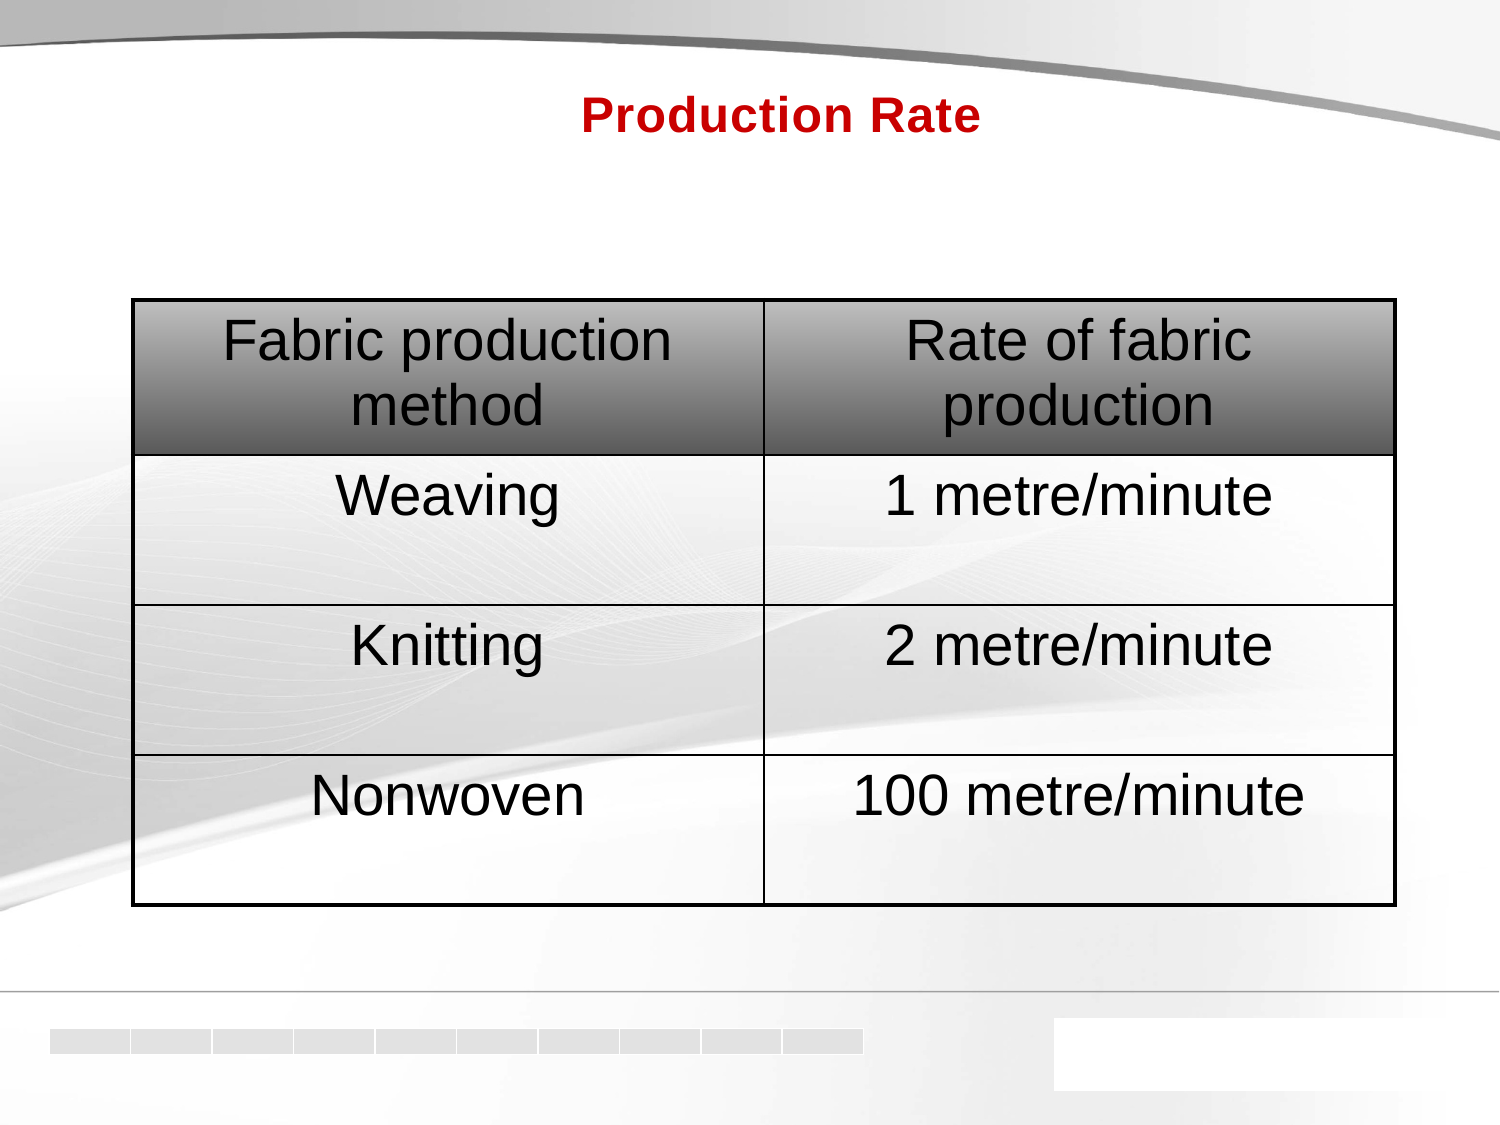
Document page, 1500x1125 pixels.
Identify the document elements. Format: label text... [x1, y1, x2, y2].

text_box Production Rate [452, 75, 1111, 151]
table_cell 2 metre/minute [765, 606, 1393, 754]
table_cell Nonwoven [135, 756, 763, 903]
table_cell 100 metre/minute [765, 756, 1393, 903]
picture [0, 0, 1500, 990]
table_cell Knitting [135, 606, 763, 754]
table_cell 1 metre/minute [765, 456, 1393, 604]
picture [0, 993, 1500, 1125]
table_header Fabric production method [135, 302, 763, 454]
table_cell Weaving [135, 456, 763, 604]
table_header Rate of fabric production [765, 302, 1393, 454]
